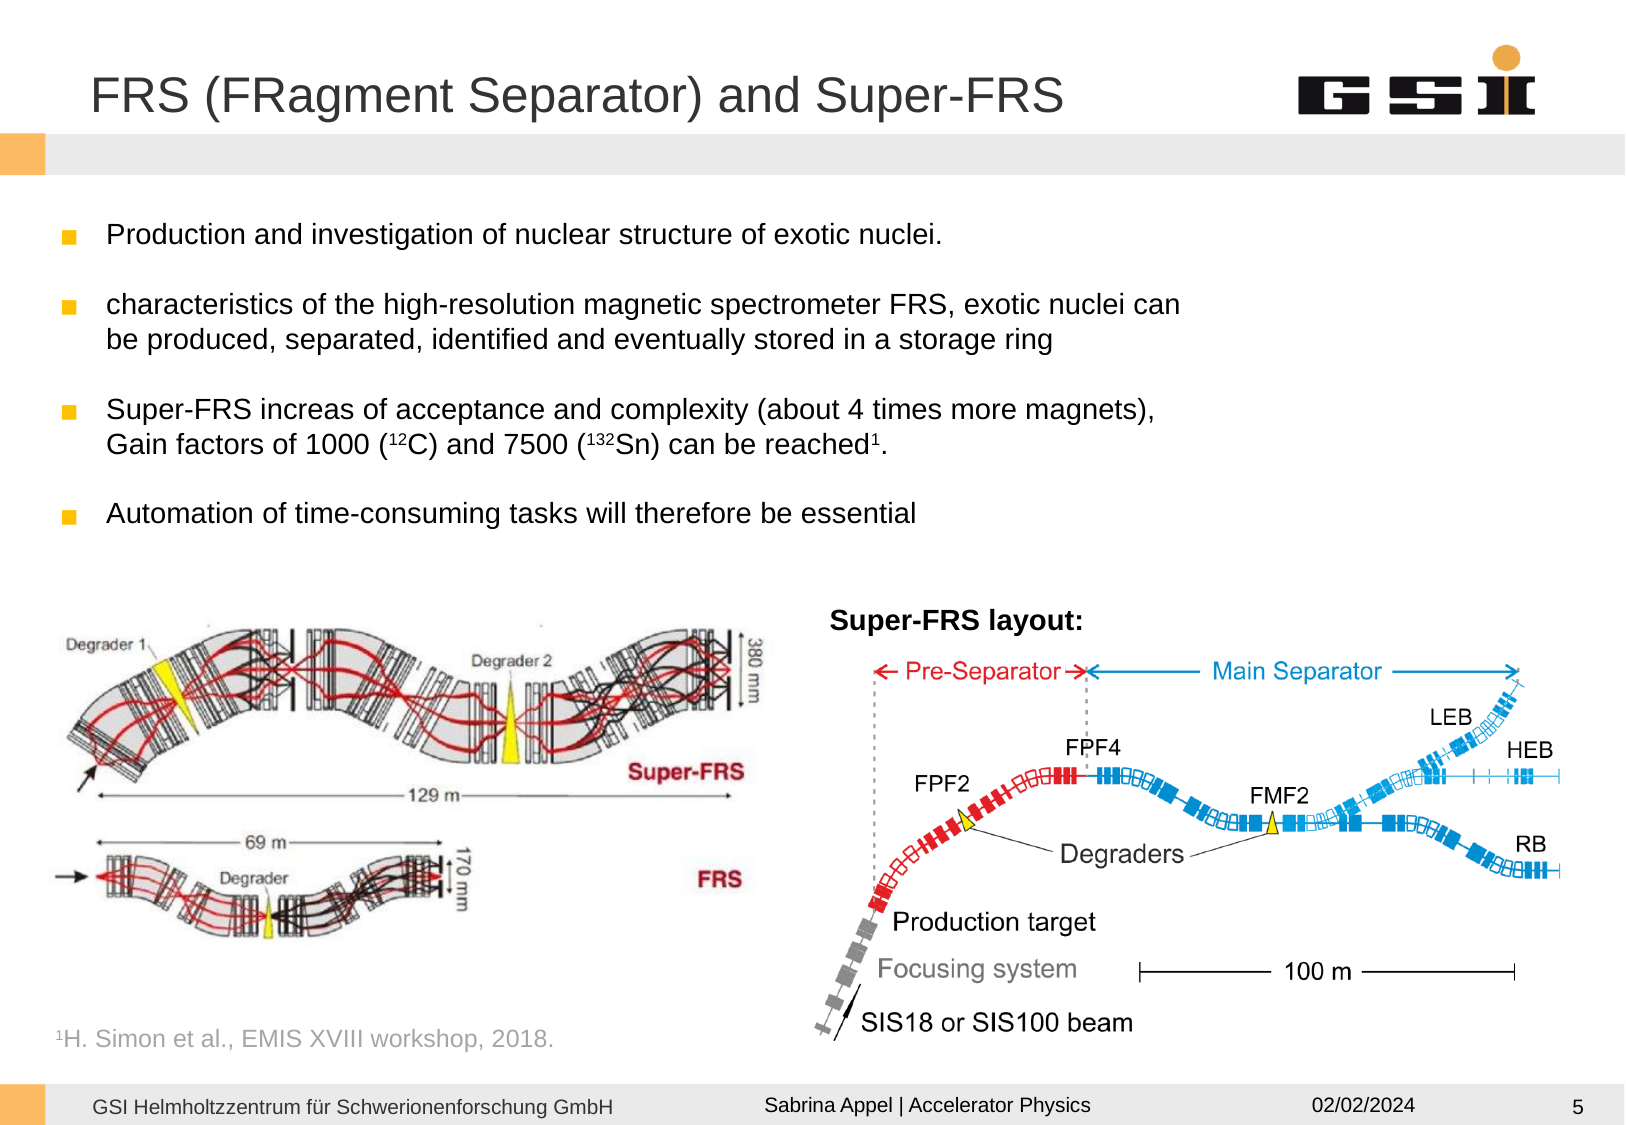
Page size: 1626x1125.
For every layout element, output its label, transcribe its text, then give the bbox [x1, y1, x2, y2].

text_box 1H. Simon et al., EMIS XVIII workshop, 2018. [40, 1015, 728, 1061]
text_box Production and investigation of nuclear structure of exotic nuclei. characteristics of the high-resolution magnetic spectrometer FRS, exotic nuclei can be produced, separated, identified and eventually stored in a storage ring Super-FRS increas of acceptance and complexity (about 4 times more magnets), Gain factors of 1000 (12C) and 7500 (132Sn) can be reached1. Automation of time-consuming tasks will therefore be essential [44, 207, 1207, 538]
picture [40, 618, 775, 948]
title FRS (FRagment Separator) and Super-FRS [75, 0, 1102, 130]
picture [1296, 42, 1537, 117]
picture [1219, 661, 1227, 674]
text_box Super-FRS layout: [814, 593, 1182, 644]
picture [814, 661, 1599, 1041]
